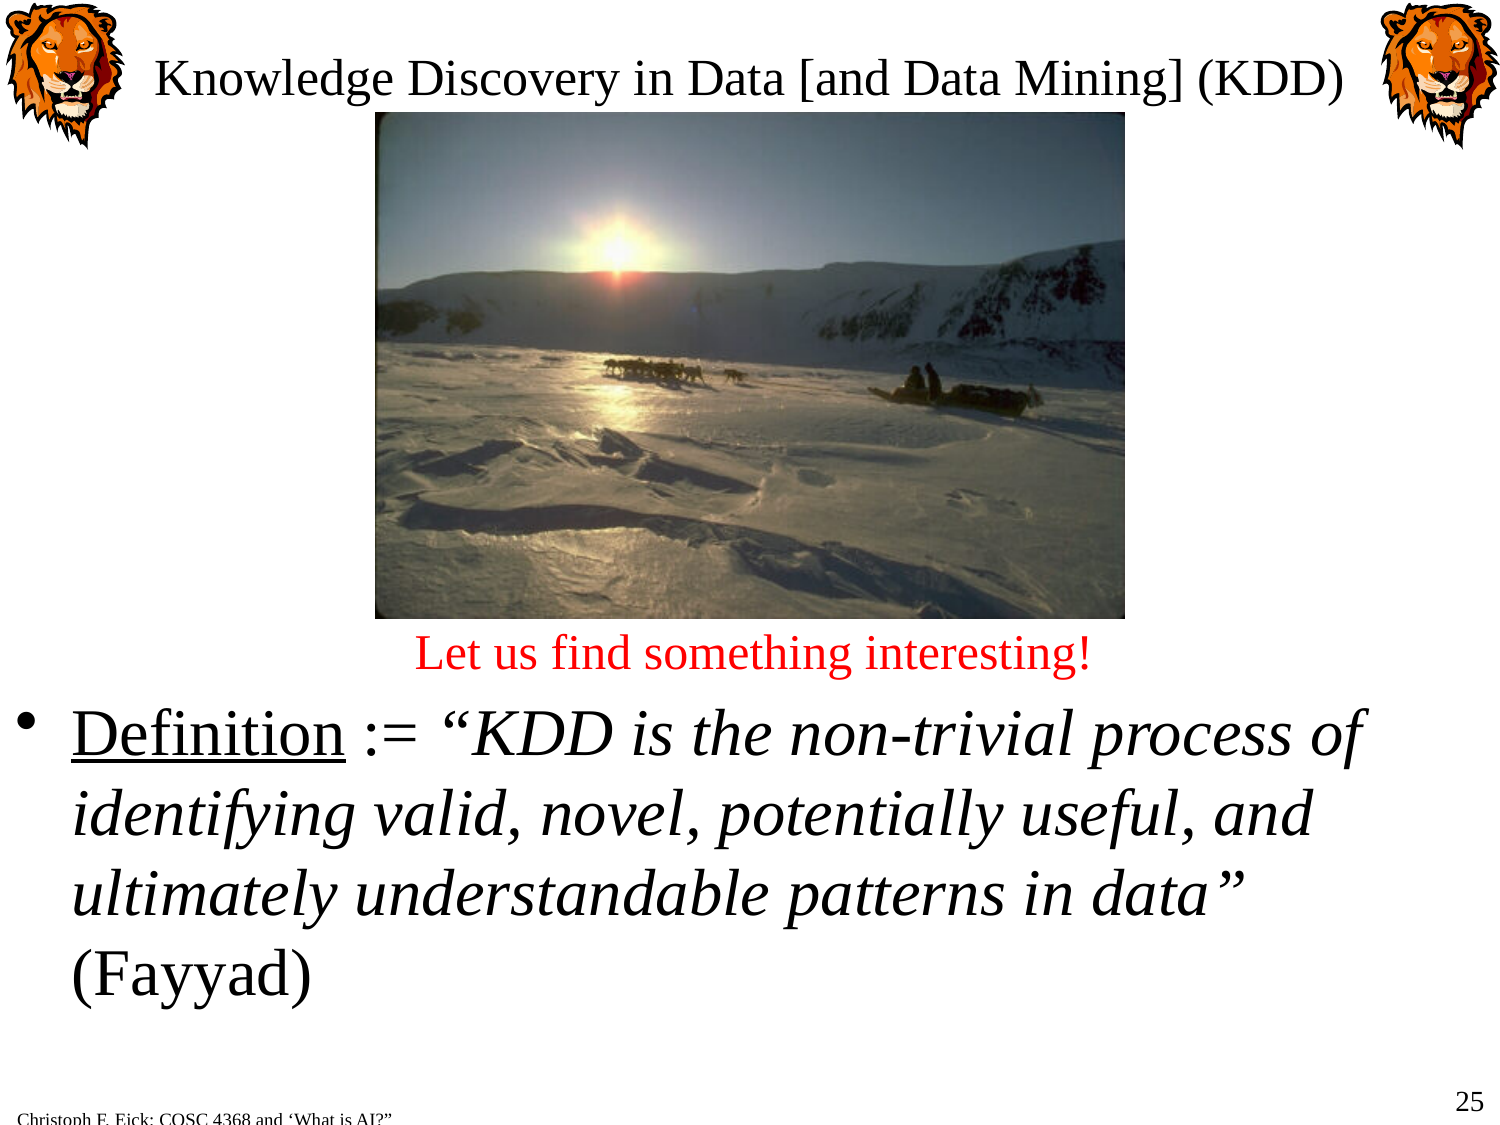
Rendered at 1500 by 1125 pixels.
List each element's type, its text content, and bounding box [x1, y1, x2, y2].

slide_number 25 [1187, 1074, 1500, 1125]
list Definition := “KDD is the non-trivial process of identifying valid, novel, potentially useful, and ultimately understandable patterns in data” (Fayyad) [0, 681, 1475, 982]
title Knowledge Discovery in Data [and Data Mining] (KDD) [0, 0, 1500, 150]
text_box Let us find something interesting! [399, 612, 1225, 681]
picture [374, 112, 1126, 619]
